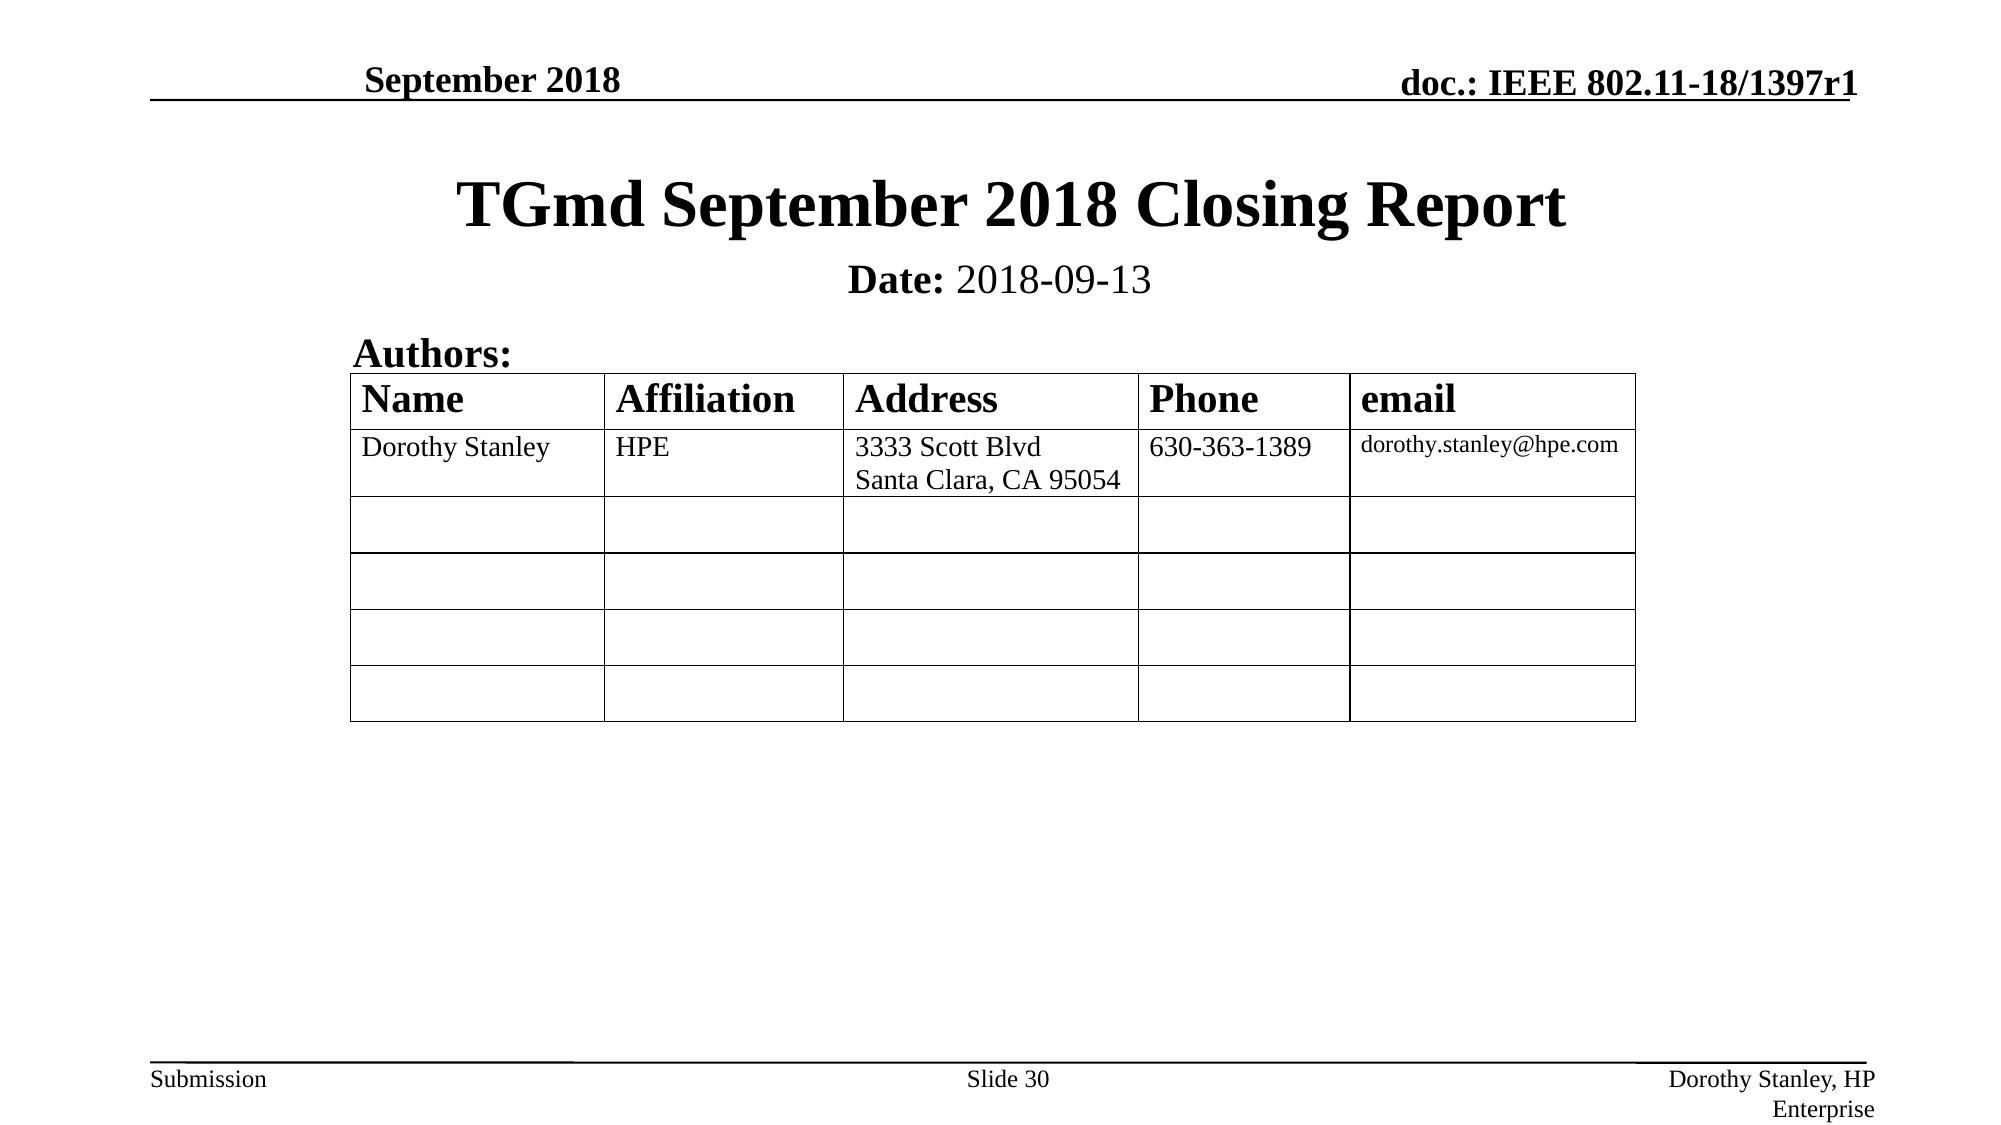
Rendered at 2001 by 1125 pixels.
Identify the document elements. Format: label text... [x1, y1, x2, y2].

title TGmd September 2018 Closing Report [362, 112, 1663, 288]
slide_number Slide 30 [950, 1061, 1067, 1123]
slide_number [364, 54, 676, 101]
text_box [335, 372, 1665, 784]
footer Dorothy Stanley, HP Enterprise [1574, 1061, 1876, 1088]
text_box Authors: [337, 318, 575, 371]
list Date: 2018-09-13 [362, 249, 1638, 313]
